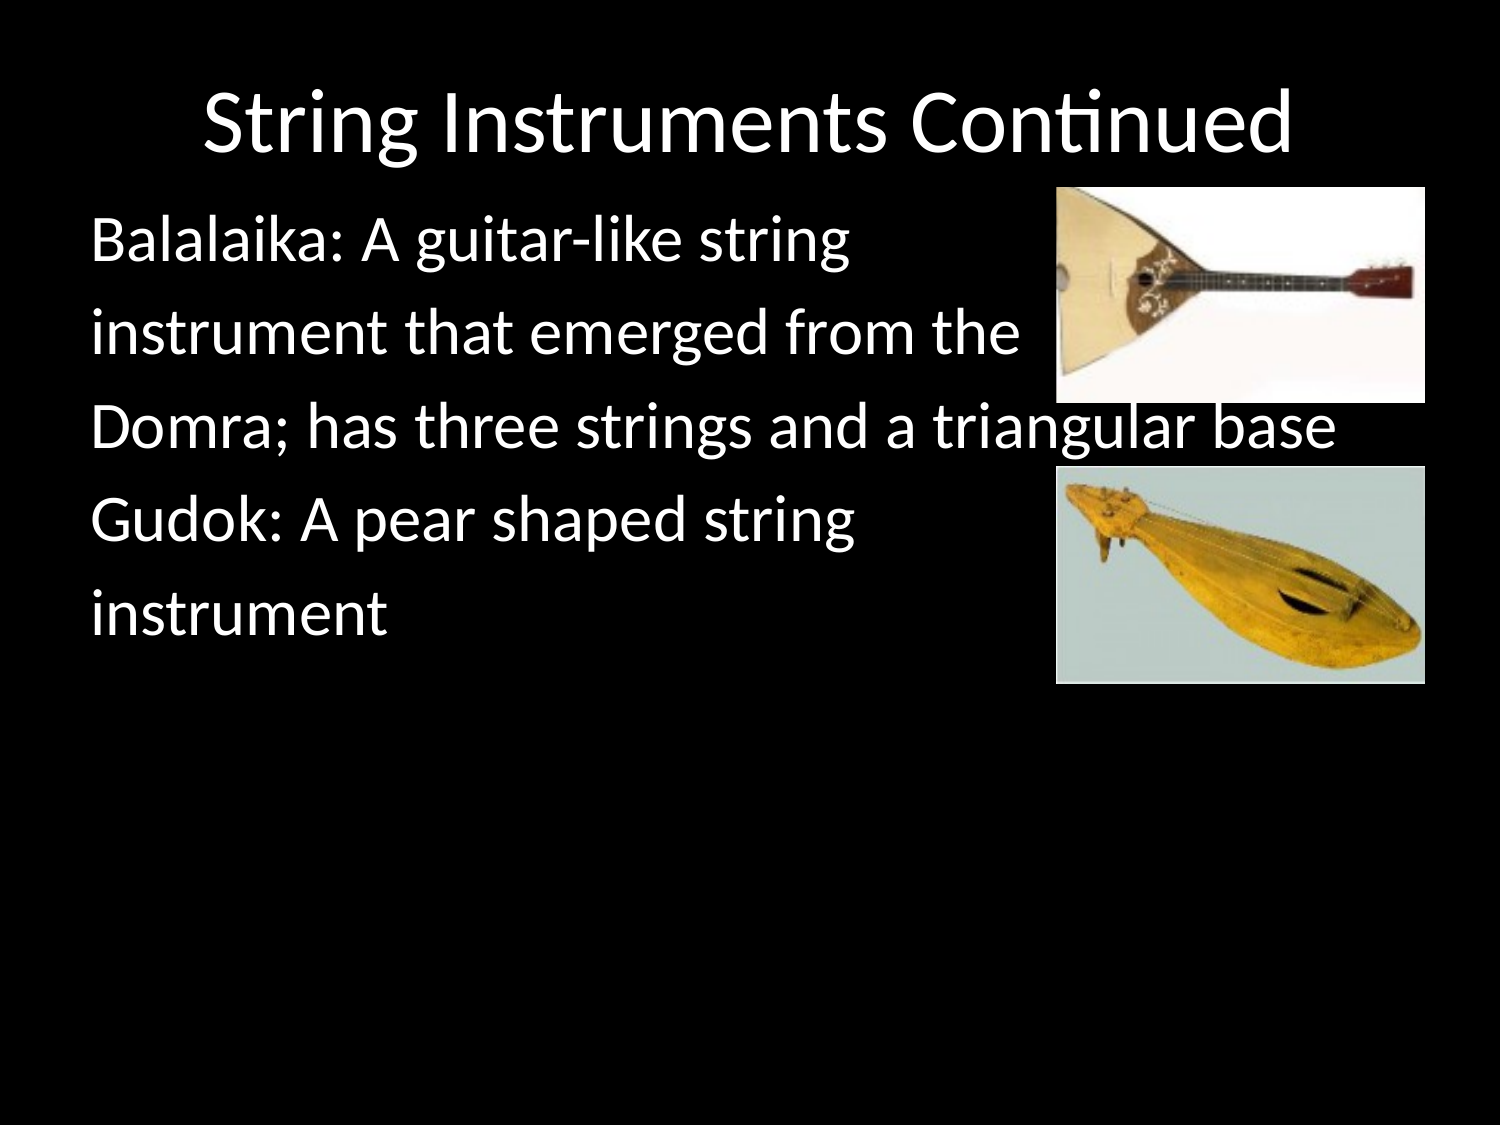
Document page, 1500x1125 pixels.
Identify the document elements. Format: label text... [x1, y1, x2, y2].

picture [1055, 187, 1426, 403]
title String Instruments Continued [75, 45, 1425, 187]
list Balalaika: A guitar-like string instrument that emerged from the Domra; has three strings and a triangular base Gudok: A pear shaped string instrument [75, 187, 1425, 1034]
picture [1055, 466, 1426, 684]
